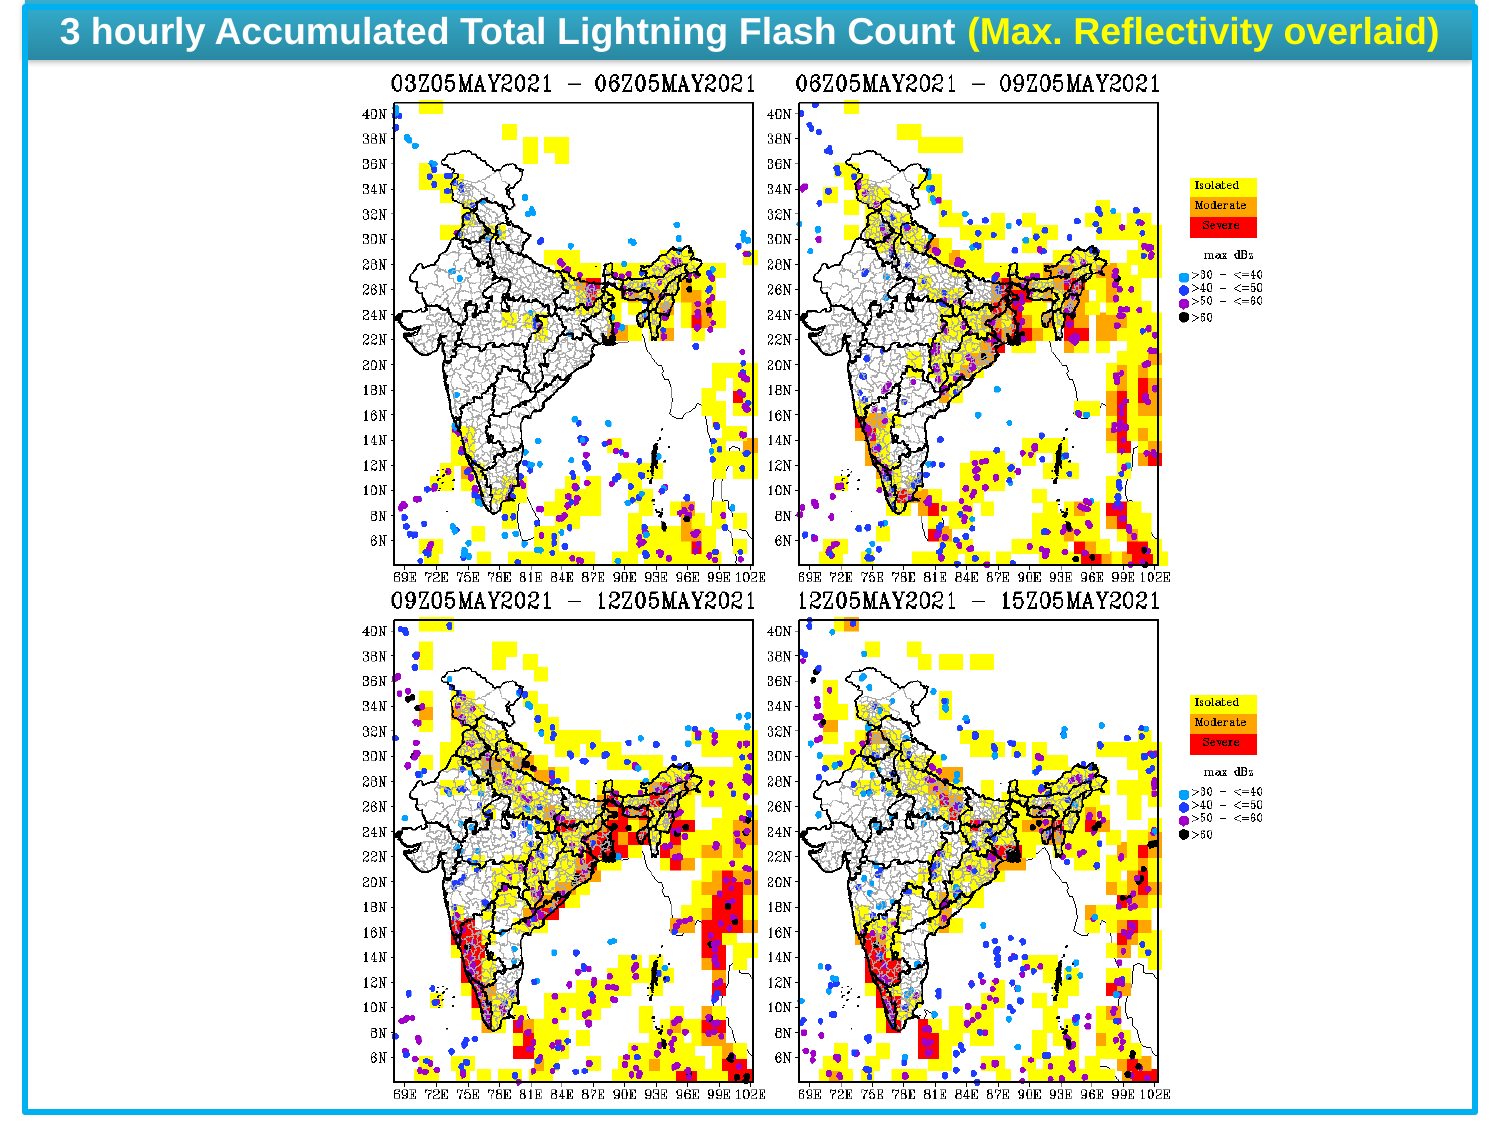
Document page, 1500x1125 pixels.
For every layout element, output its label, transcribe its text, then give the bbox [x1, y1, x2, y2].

text_box 3 hourly Accumulated Total Lightning Flash Count (Max. Reflectivity overlaid) [24, 0, 1475, 5]
picture [362, 74, 1262, 1100]
text_box [23, 5, 1477, 1114]
